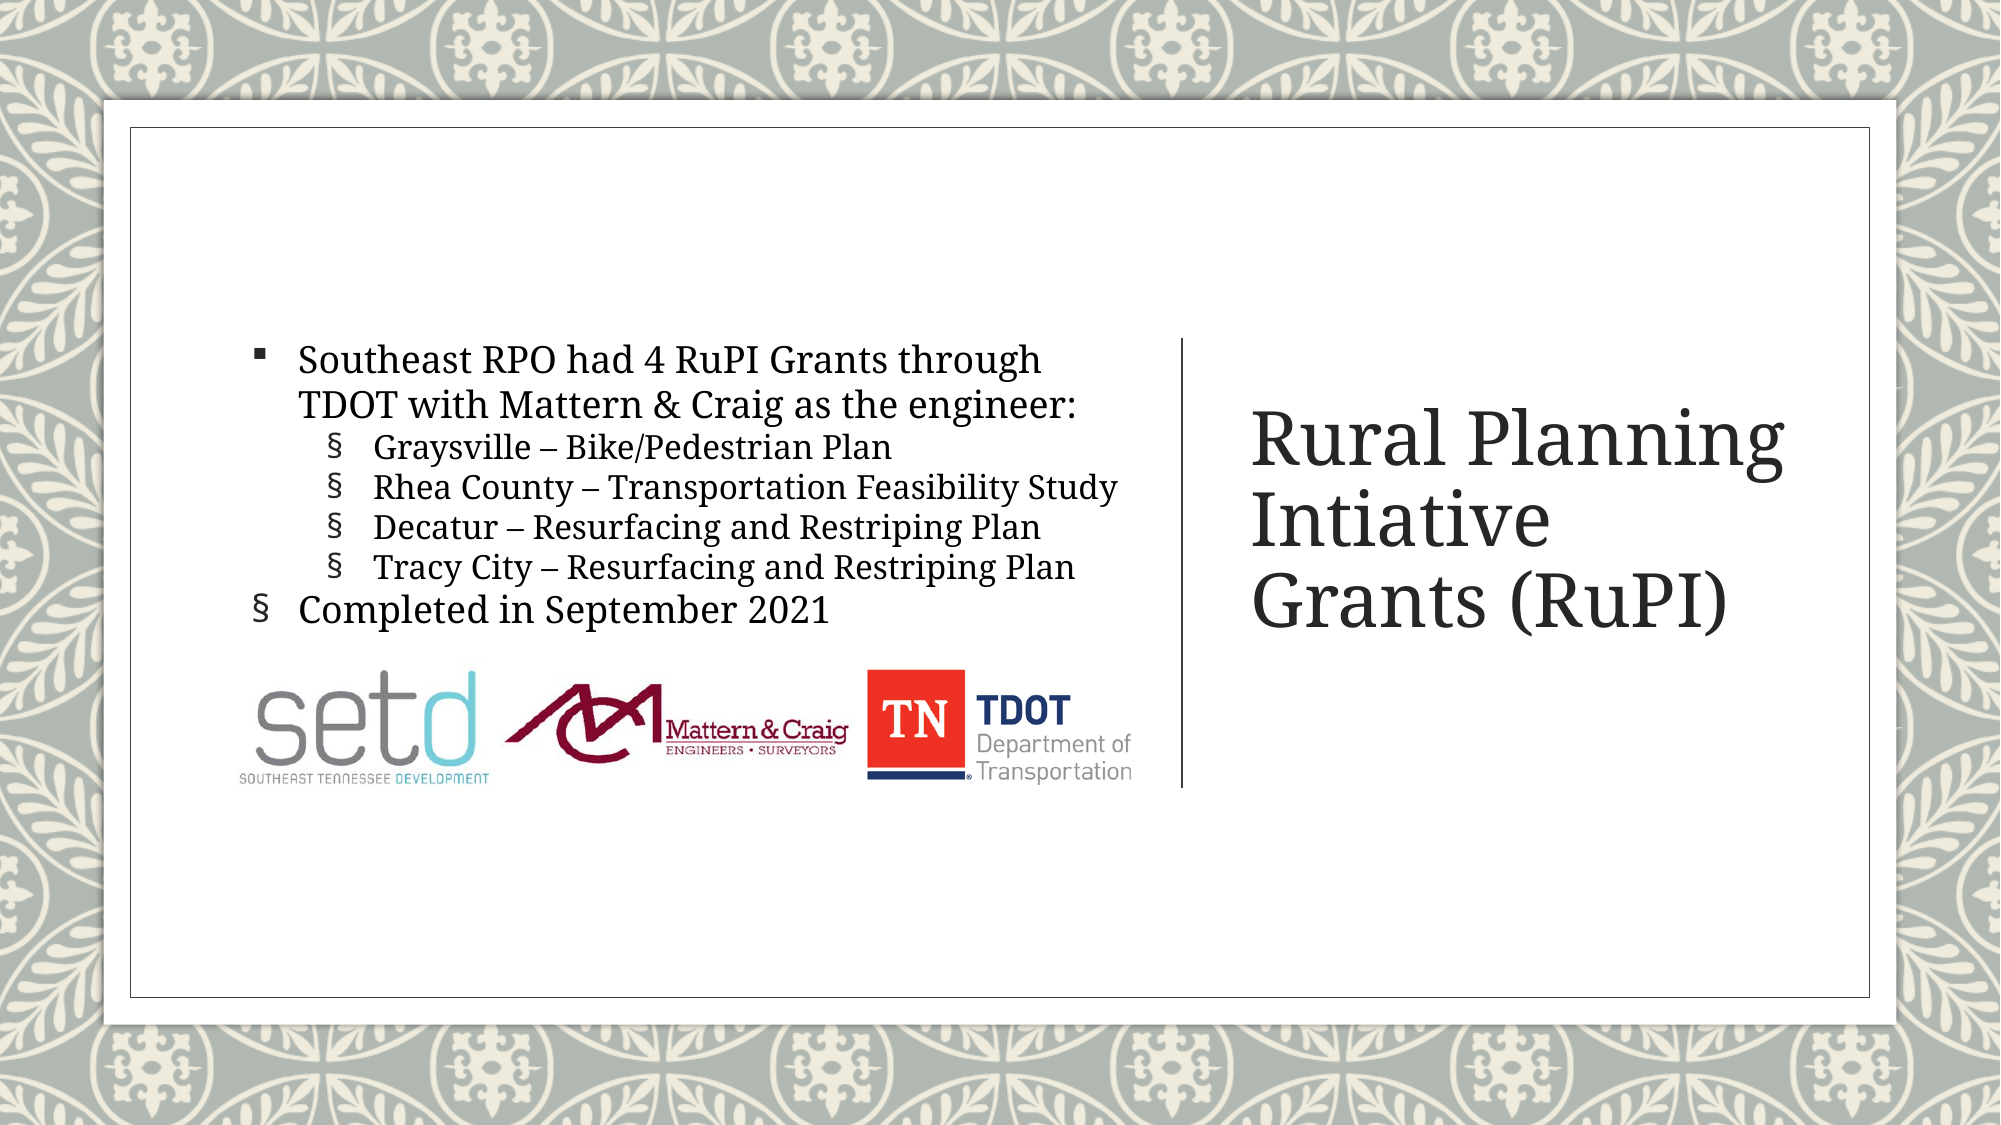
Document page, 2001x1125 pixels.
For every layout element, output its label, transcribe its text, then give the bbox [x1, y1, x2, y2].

text_box [103, 100, 1897, 1025]
text_box [0, 0, 2000, 1125]
text_box [130, 127, 1870, 998]
picture [867, 669, 1131, 785]
title Rural Planning Intiative Grants (RuPI) [1235, 233, 1805, 892]
picture [499, 677, 852, 768]
picture [236, 661, 496, 795]
list Southeast RPO had 4 RuPI Grants through TDOT with Mattern & Craig as the engineer: Graysville – Bike/Pedestrian Plan Rhea County – Transportation Feasibility Study Decatur – Resurfacing and Restriping Plan Tracy City – Resurfacing and Restriping Plan Completed in September 2021 [236, 176, 1141, 836]
